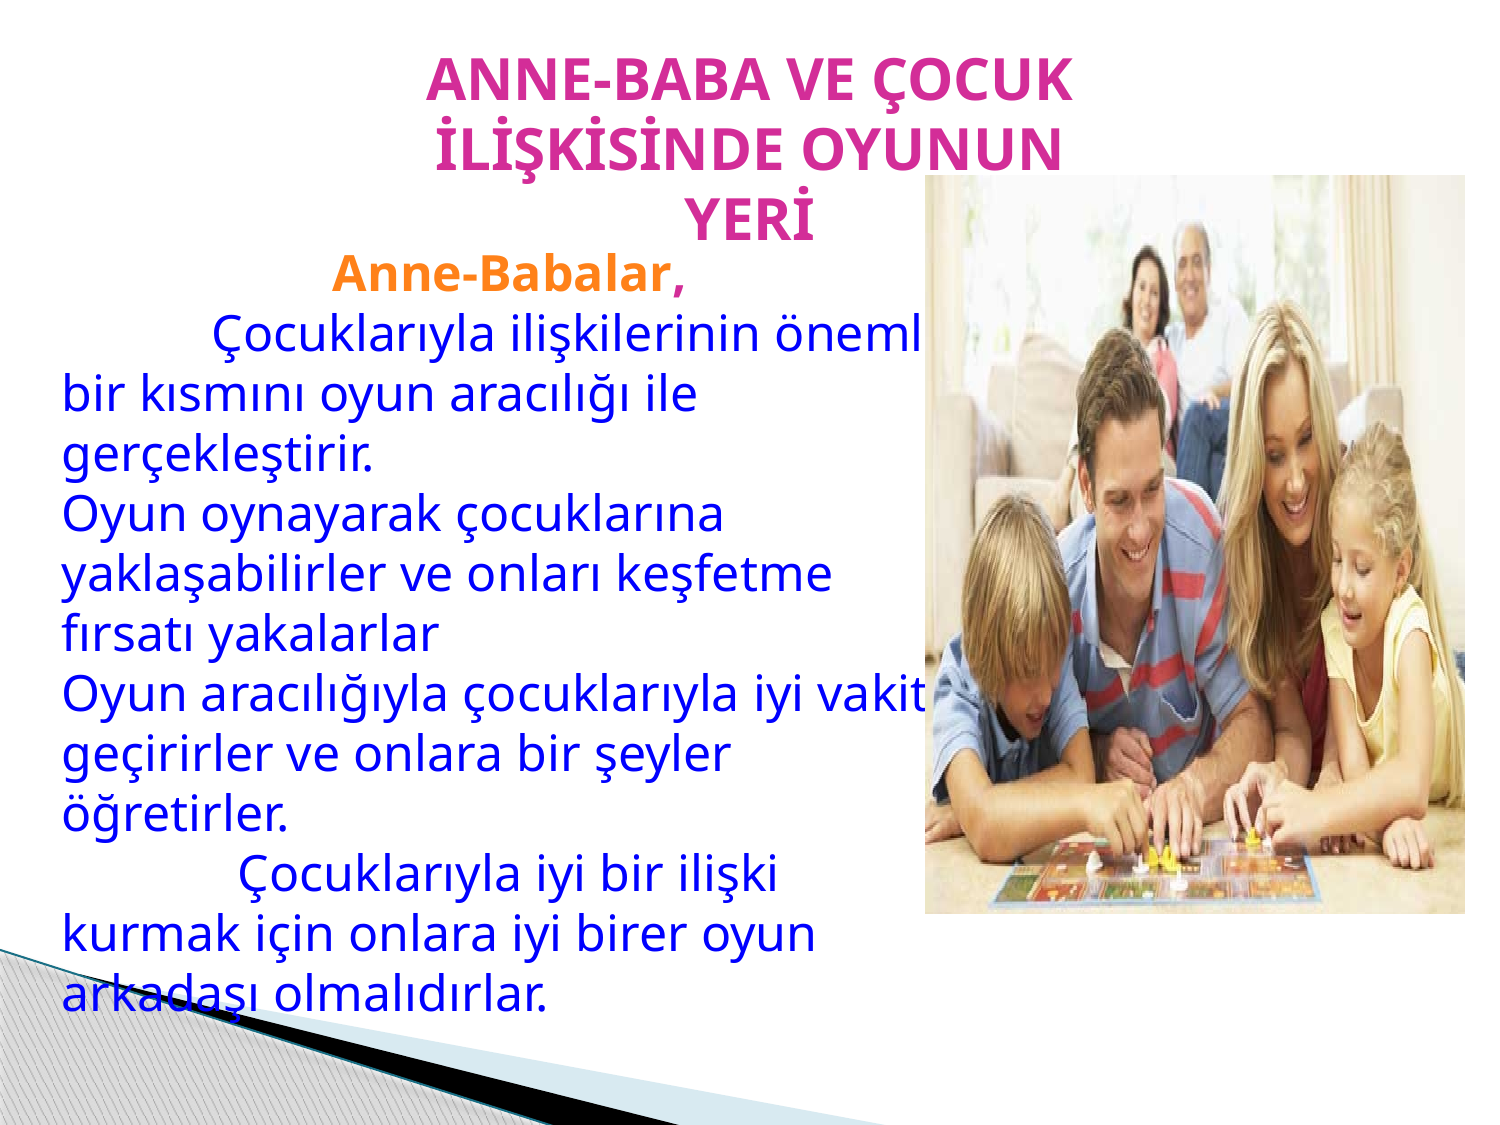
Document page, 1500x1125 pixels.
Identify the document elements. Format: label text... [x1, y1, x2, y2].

picture [925, 175, 1466, 915]
text_box ANNE-BABA VE ÇOCUK İLİŞKİSİNDE OYUNUN YERİ [374, 35, 1125, 234]
text_box Anne-Babalar, Çocuklarıyla ilişkilerinin önemli bir kısmını oyun aracılığı ile gerçekleştirir. Oyun oynayarak çocuklarına yaklaşabilirler ve onları keşfetme fırsatı yakalarlar Oyun aracılığıyla çocuklarıyla iyi vakit geçirirler ve onlara bir şeyler öğretirler. Çocuklarıyla iyi bir ilişki kurmak için onlara iyi birer oyun arkadaşı olmalıdırlar. [46, 234, 973, 1030]
